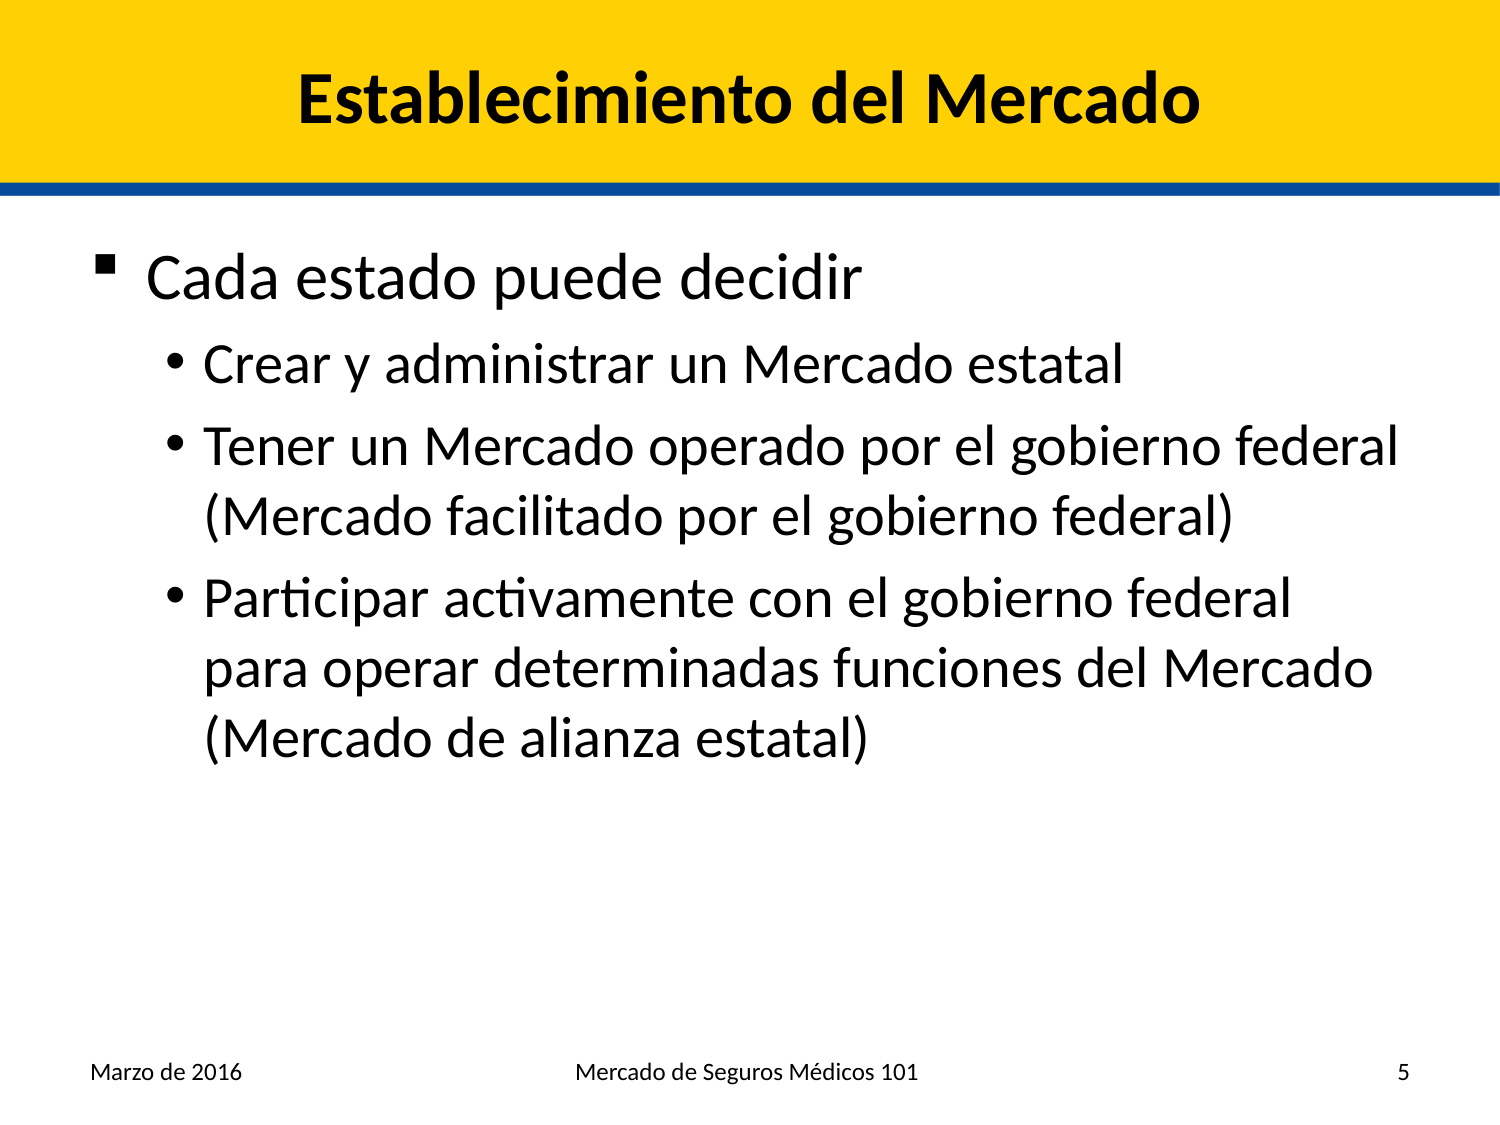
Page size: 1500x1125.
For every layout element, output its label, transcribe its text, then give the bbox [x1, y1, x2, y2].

slide_number Marzo de 2016 [75, 1040, 425, 1100]
footer Mercado de Seguros Médicos 101 [425, 1040, 1074, 1100]
list Cada estado puede decidir Crear y administrar un Mercado estatal Tener un Mercado operado por el gobierno federal (Mercado facilitado por el gobierno federal) Participar activamente con el gobierno federal para operar determinadas funciones del Mercado (Mercado de alianza estatal) [75, 224, 1425, 968]
title Establecimiento del Mercado [0, 0, 1500, 188]
slide_number 5 [1074, 1040, 1425, 1100]
